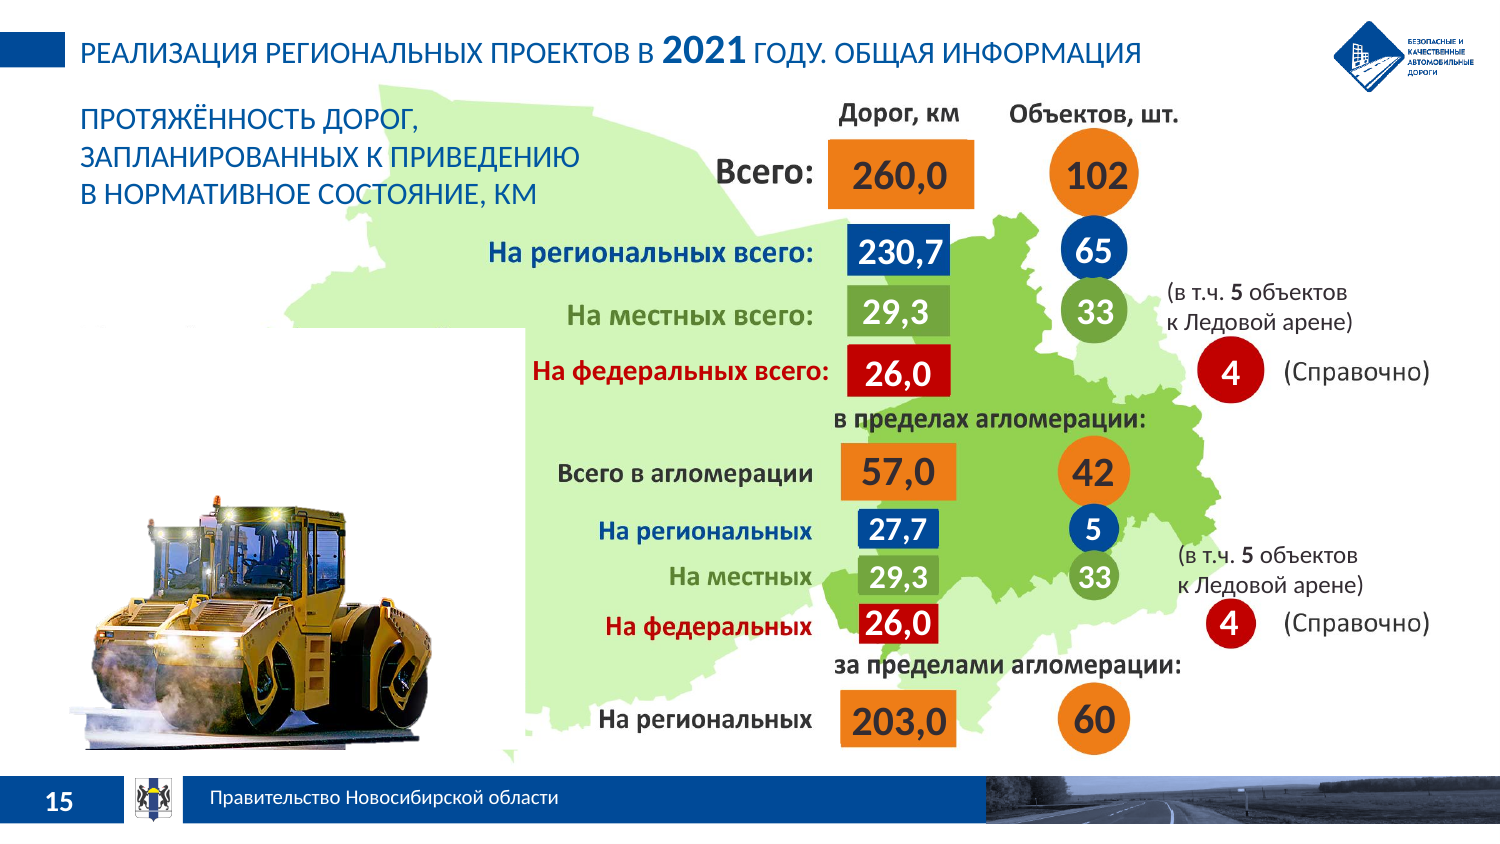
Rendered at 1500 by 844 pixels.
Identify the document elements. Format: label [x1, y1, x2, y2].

picture [0, 0, 1500, 844]
chart [0, 327, 526, 750]
